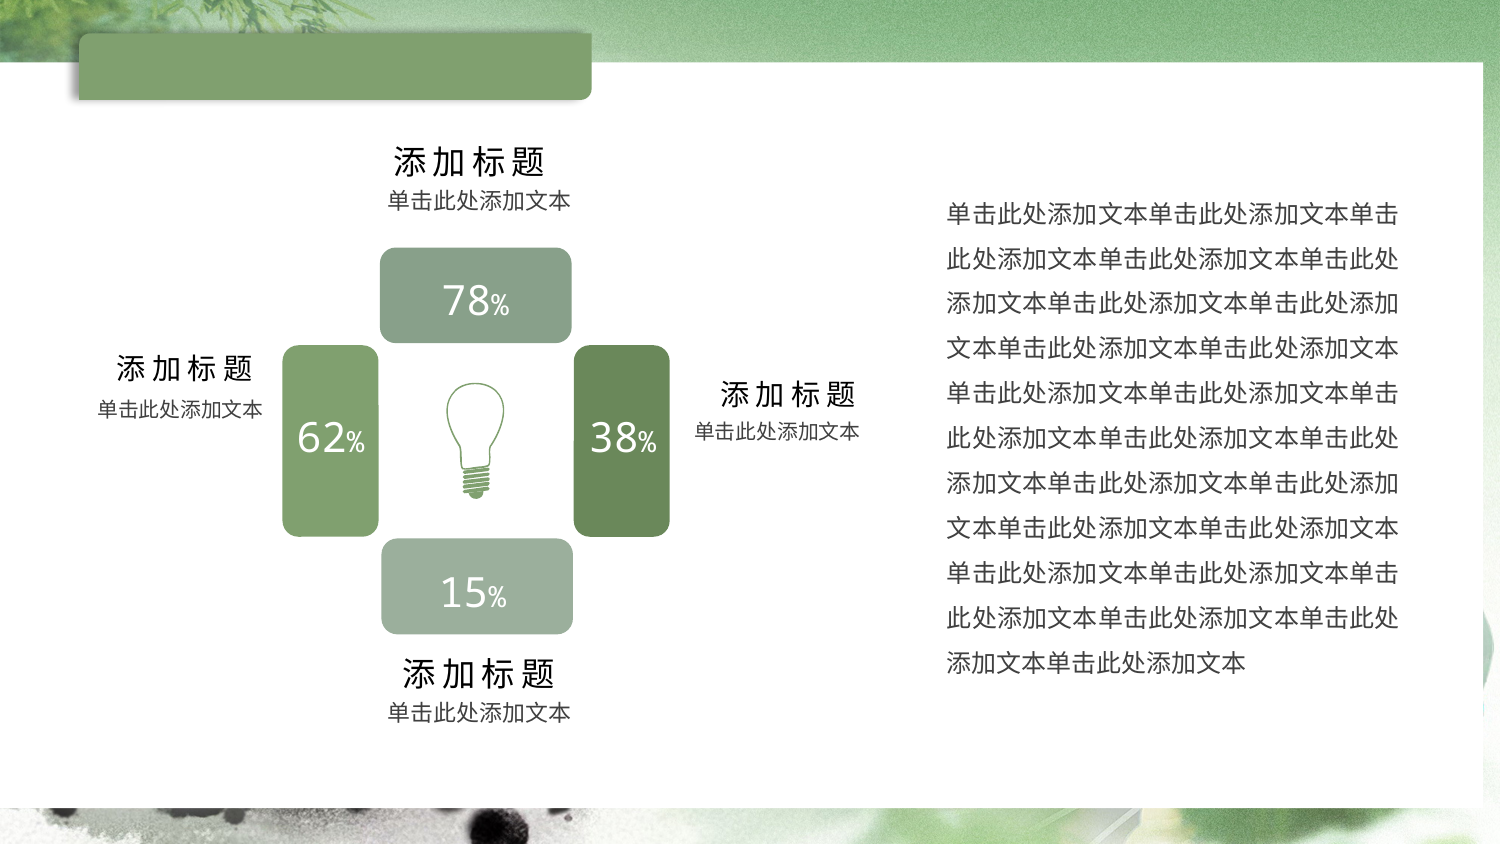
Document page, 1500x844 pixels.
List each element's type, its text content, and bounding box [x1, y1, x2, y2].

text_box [372, 133, 595, 223]
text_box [372, 645, 595, 734]
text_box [568, 345, 676, 537]
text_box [381, 538, 573, 635]
text_box 单击此处添加文本单击此处添加文本单击此处添加文本单击此处添加文本单击此处添加文本单击此处添加文本单击此处添加文本单击此处添加文本单击此处添加文本单击此处添加文本单击此处添加文本单击此处添加文本单击此处添加文本单击此处添加文本单击此处添加文本单击此处添加文本单击此处添加文本单击此处添加文本单击此处添加文本单击此处添加文本单击此处添加文本单击此处添加文本单击此处添加文本单击此处添加文本 [932, 175, 1416, 685]
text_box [679, 368, 898, 452]
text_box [434, 382, 516, 500]
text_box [276, 345, 385, 537]
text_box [379, 247, 572, 344]
picture [0, 0, 1500, 844]
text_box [82, 343, 286, 430]
